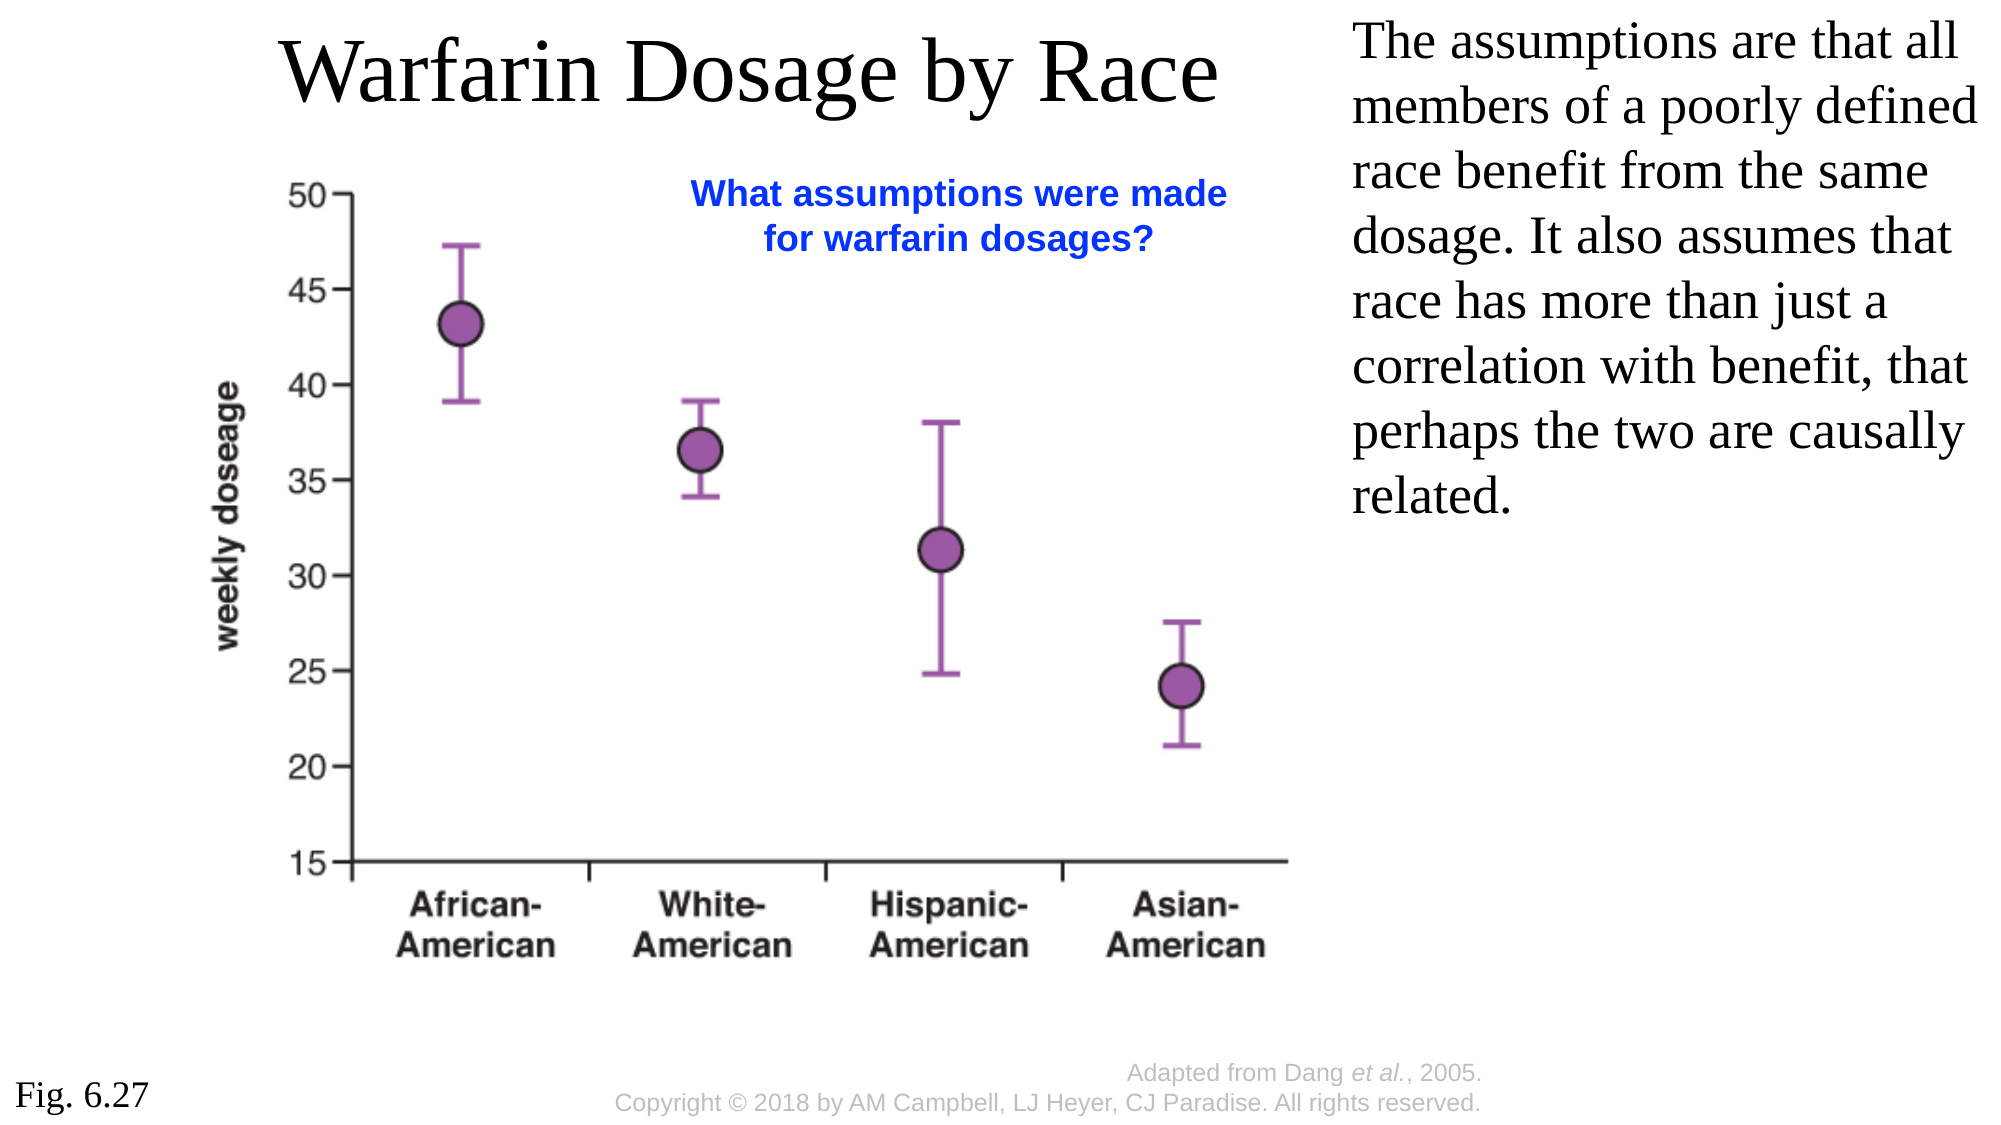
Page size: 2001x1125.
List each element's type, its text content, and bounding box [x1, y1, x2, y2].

text_box Warfarin Dosage by Race [0, 2, 1337, 127]
text_box The assumptions are that all members of a poorly defined race benefit from the same dosage. It also assumes that race has more than just a correlation with benefit, that perhaps the two are causally related. [1337, 0, 2000, 532]
text_box Adapted from Dang et al., 2005. Copyright © 2018 by AM Campbell, LJ Heyer, CJ Paradise. All rights reserved. [599, 1049, 1498, 1124]
picture [188, 159, 1312, 1019]
text_box Fig. 6.27 [0, 1062, 201, 1123]
